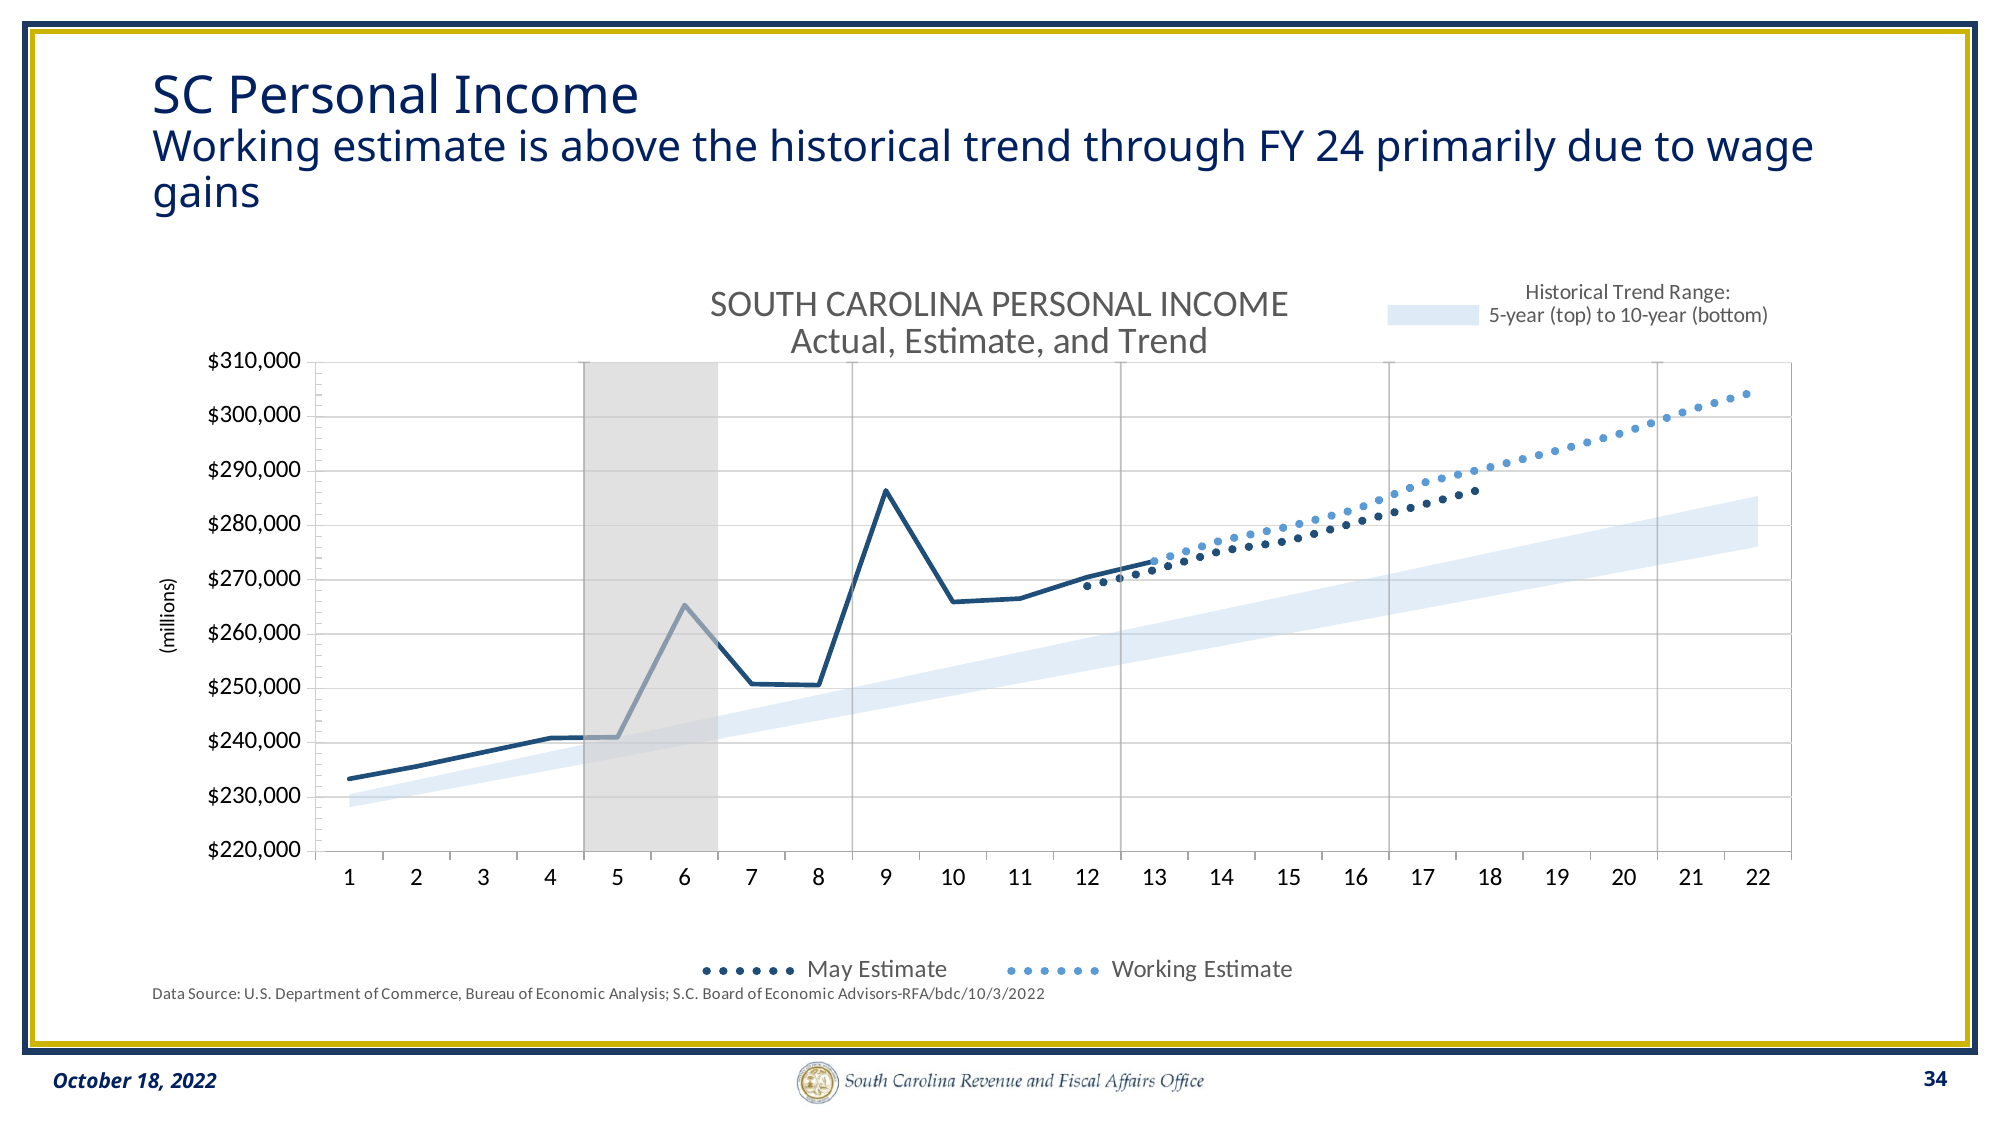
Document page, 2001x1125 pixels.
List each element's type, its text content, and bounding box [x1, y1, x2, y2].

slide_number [37, 1050, 488, 1110]
chart [137, 253, 1863, 1014]
slide_number 34 [1512, 1049, 1963, 1110]
title SC Personal Income Working estimate is above the historical trend through FY 24 primarily due to wage gains [137, 59, 1863, 225]
picture [792, 1057, 1208, 1108]
